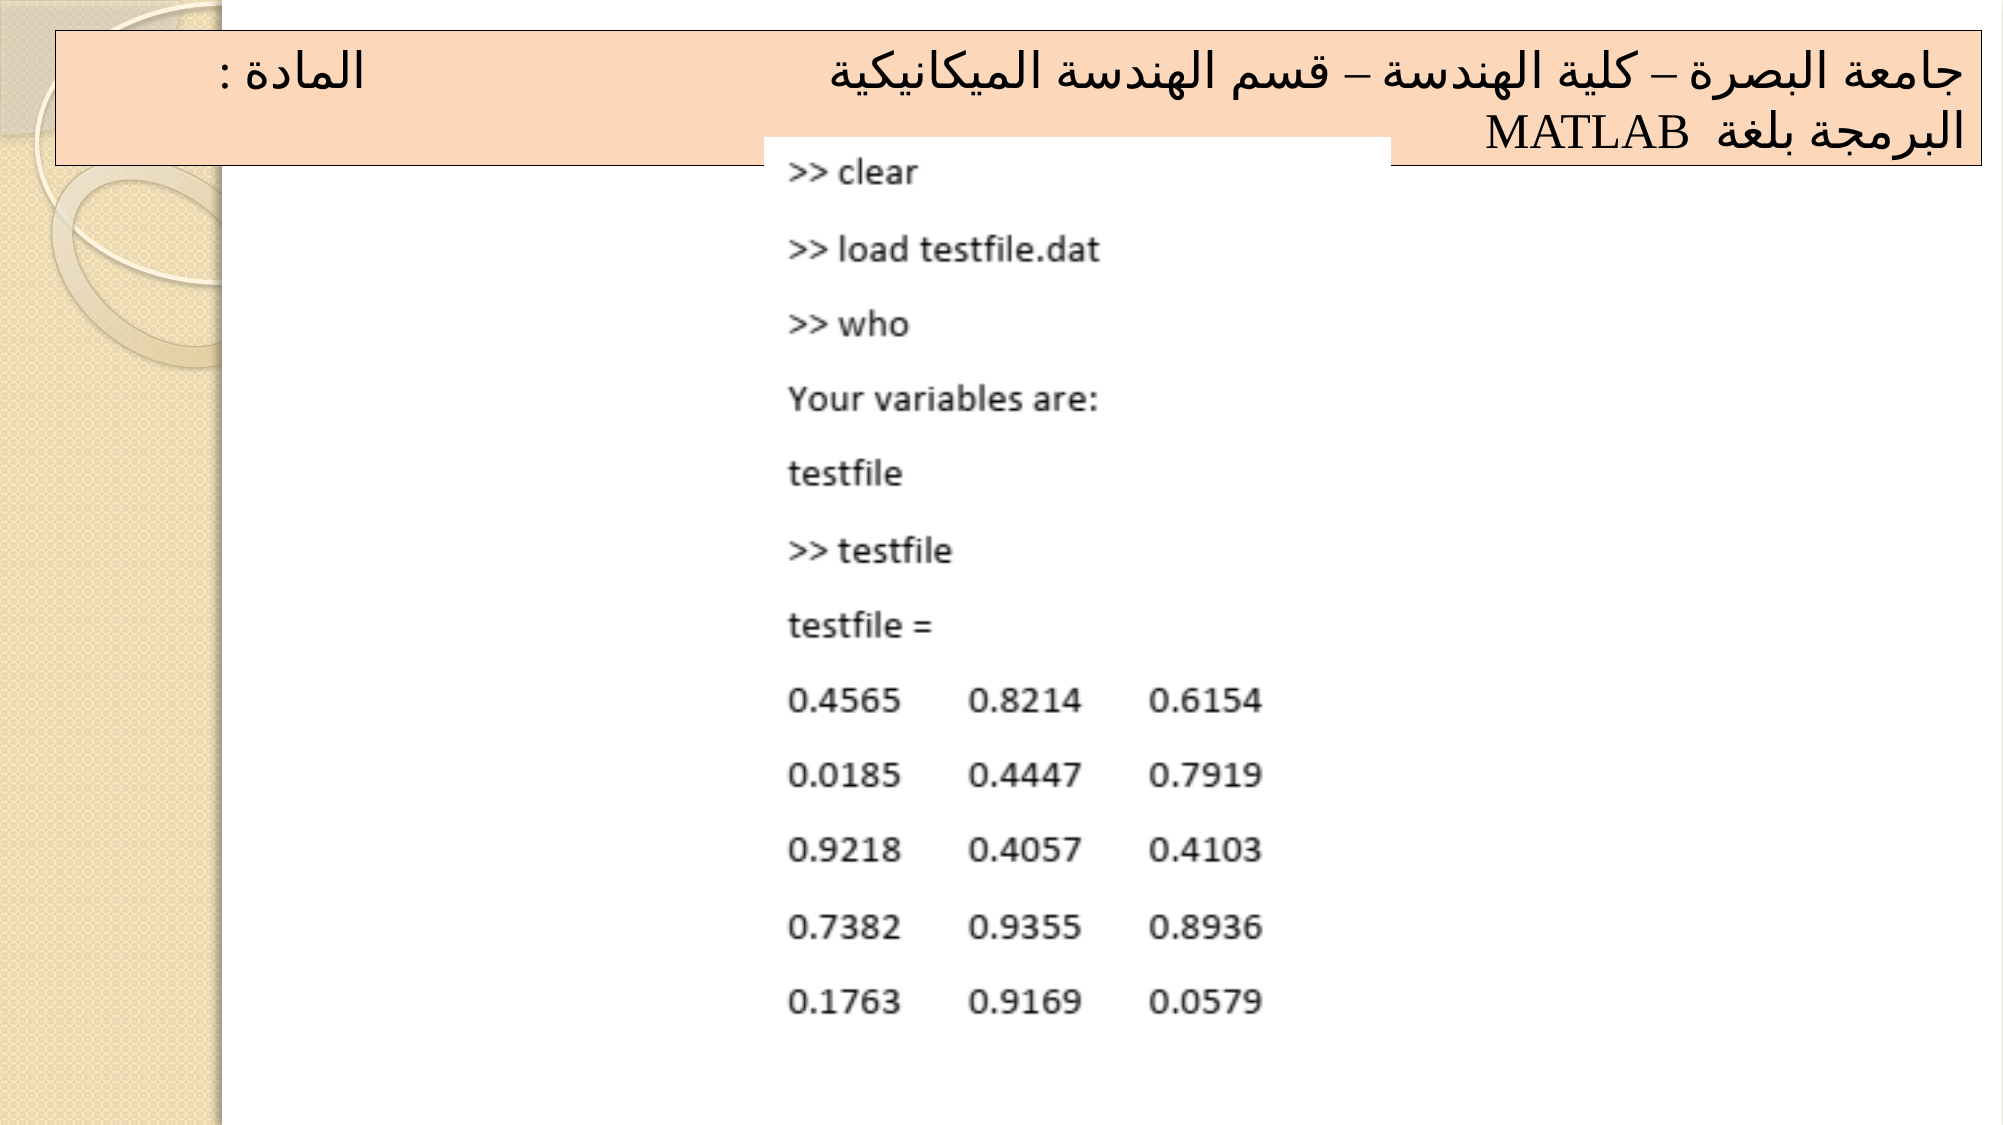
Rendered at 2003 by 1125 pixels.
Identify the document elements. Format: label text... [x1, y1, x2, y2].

text_box جامعة البصرة – كلية الهندسة – قسم الهندسة الميكانيكية المادة : البرمجة بلغة MATLAB [55, 30, 1982, 166]
picture [764, 136, 1392, 1033]
